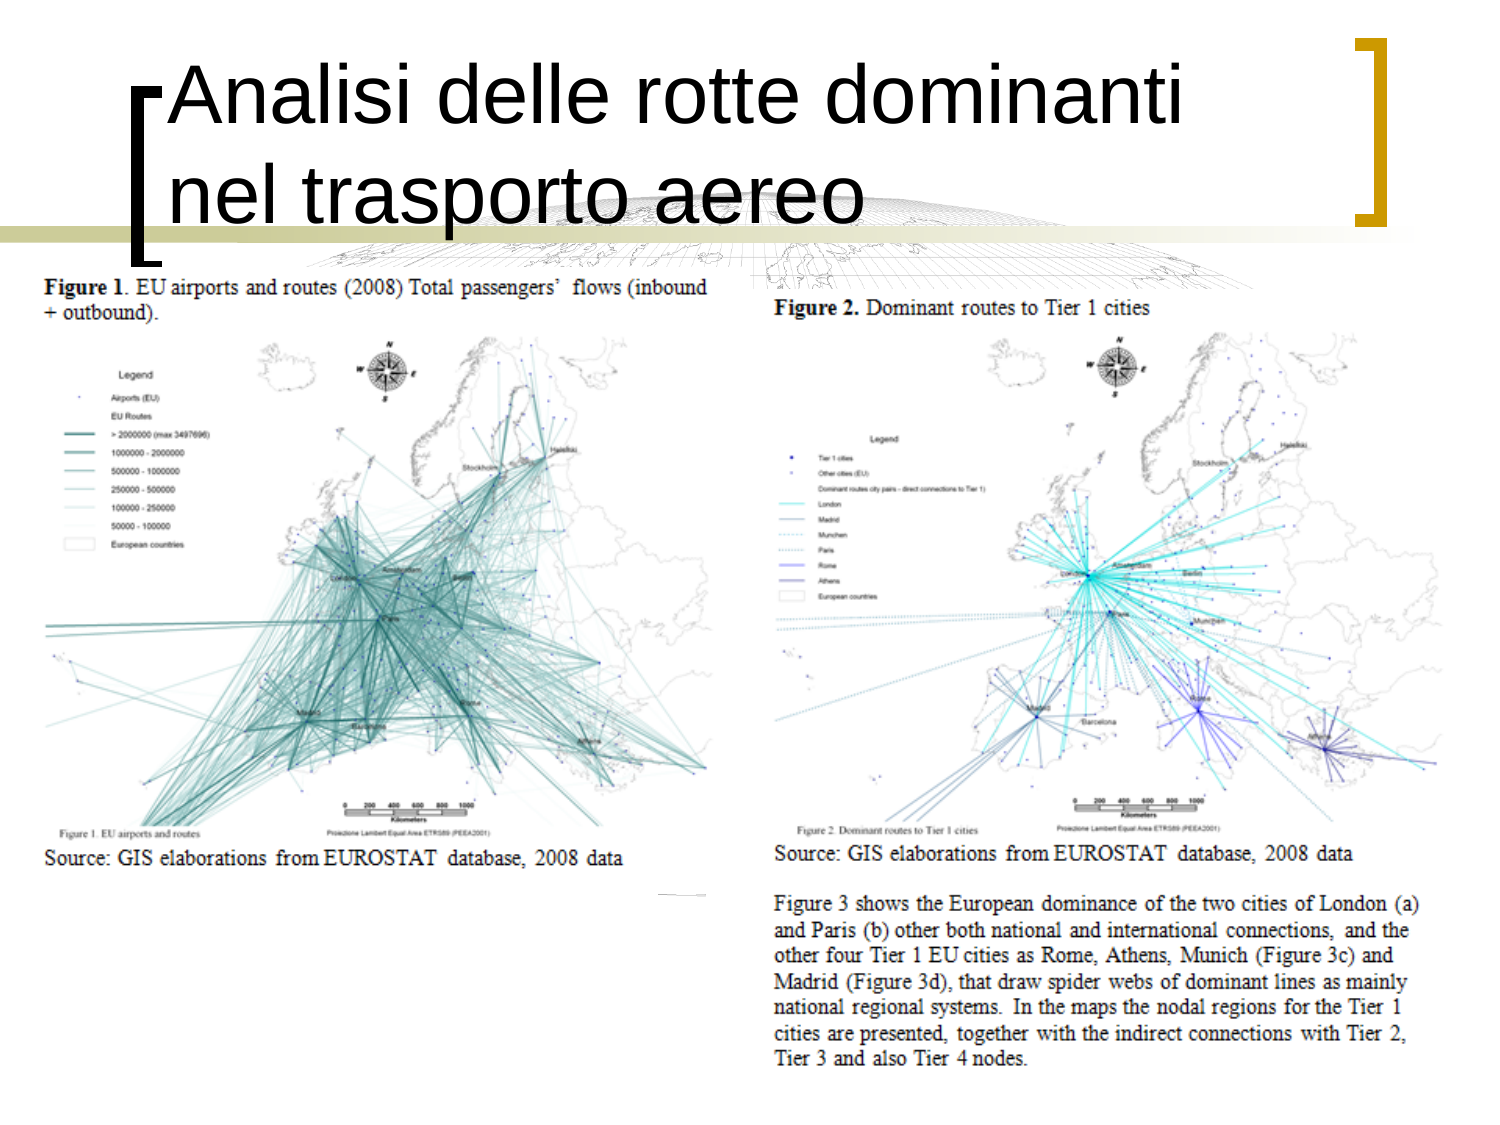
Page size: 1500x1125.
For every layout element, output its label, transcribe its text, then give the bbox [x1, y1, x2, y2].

title Analisi delle rotte dominanti nel trasporto aereo [152, 15, 1328, 248]
picture [144, 98, 152, 226]
picture [0, 0, 1500, 1125]
